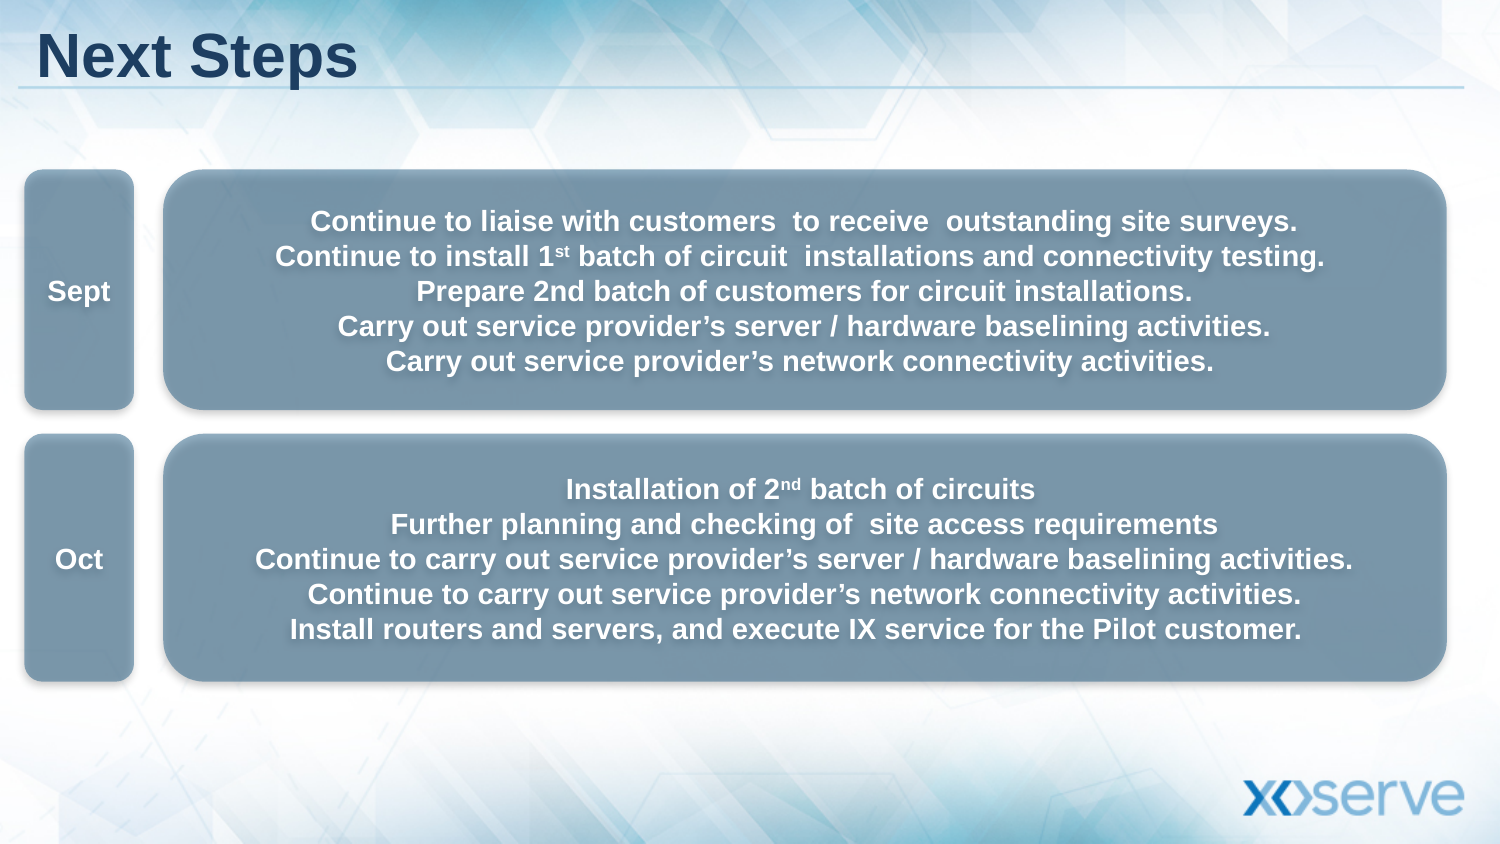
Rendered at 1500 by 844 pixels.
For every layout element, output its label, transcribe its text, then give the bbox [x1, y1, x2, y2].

picture [0, 0, 1500, 844]
text_box Oct [24, 433, 134, 682]
title Next Steps [36, 0, 1463, 112]
text_box Installation of 2nd batch of circuits Further planning and checking of site access requirements Continue to carry out service provider’s server / hardware baselining activities. Continue to carry out service provider’s network connectivity activities. Install routers and servers, and execute IX service for the Pilot customer. [163, 433, 1447, 682]
text_box Sept [24, 169, 134, 411]
text_box Continue to liaise with customers to receive outstanding site surveys. Continue to install 1st batch of circuit installations and connectivity testing. Prepare 2nd batch of customers for circuit installations. Carry out service provider’s server / hardware baselining activities. Carry out service provider’s network connectivity activities. [163, 169, 1447, 411]
